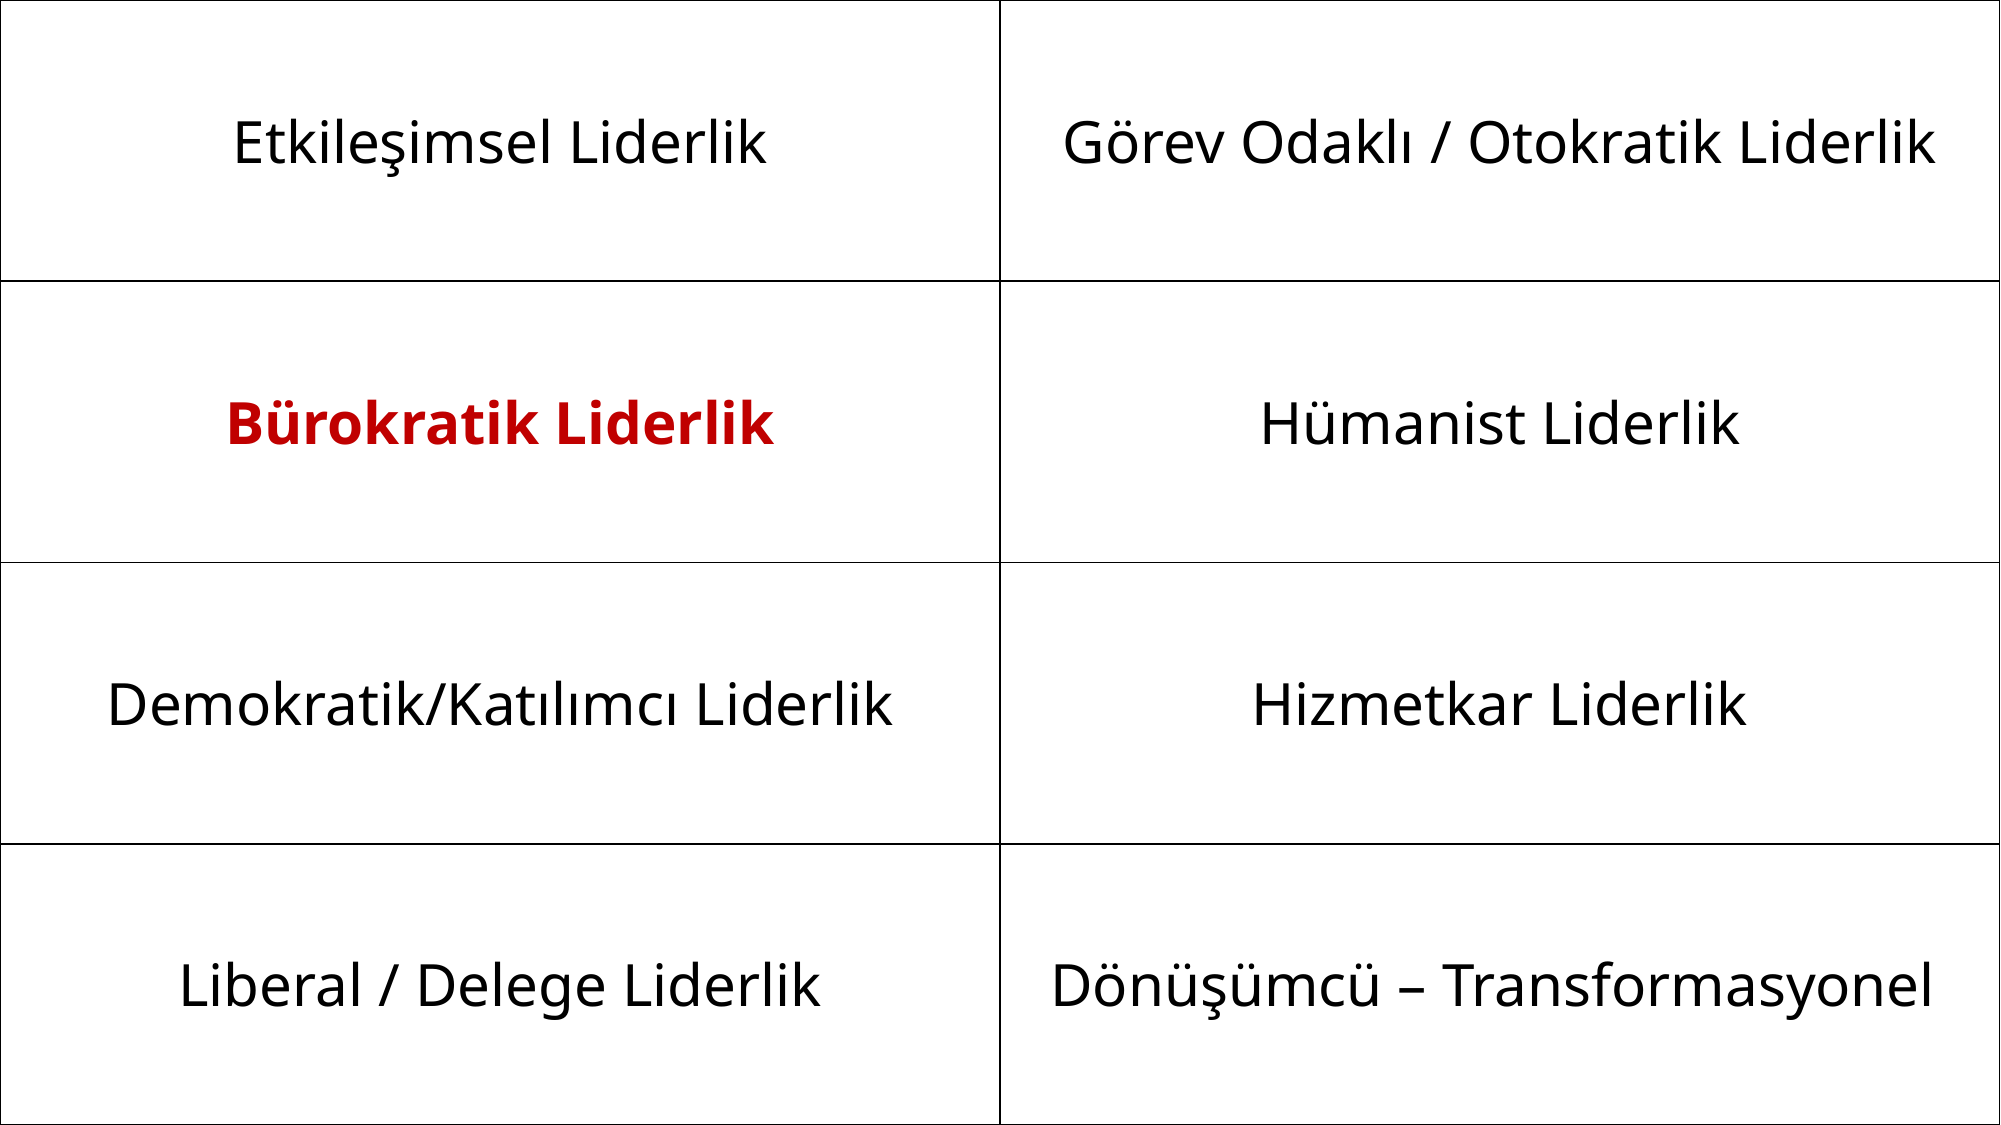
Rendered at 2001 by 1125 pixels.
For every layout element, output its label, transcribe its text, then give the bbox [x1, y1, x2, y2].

table_cell Hümanist Liderlik [1001, 282, 1999, 562]
table_cell Hizmetkar Liderlik [1001, 563, 1999, 843]
table_cell Dönüşümcü – Transformasyonel [1001, 845, 1999, 1124]
table_header Etkileşimsel Liderlik [1, 1, 999, 280]
table_cell Liberal / Delege Liderlik [1, 845, 999, 1124]
table_cell Demokratik/Katılımcı Liderlik [1, 563, 999, 843]
table_cell Bürokratik Liderlik [1, 282, 999, 562]
table_header Görev Odaklı / Otokratik Liderlik [1001, 1, 1999, 280]
